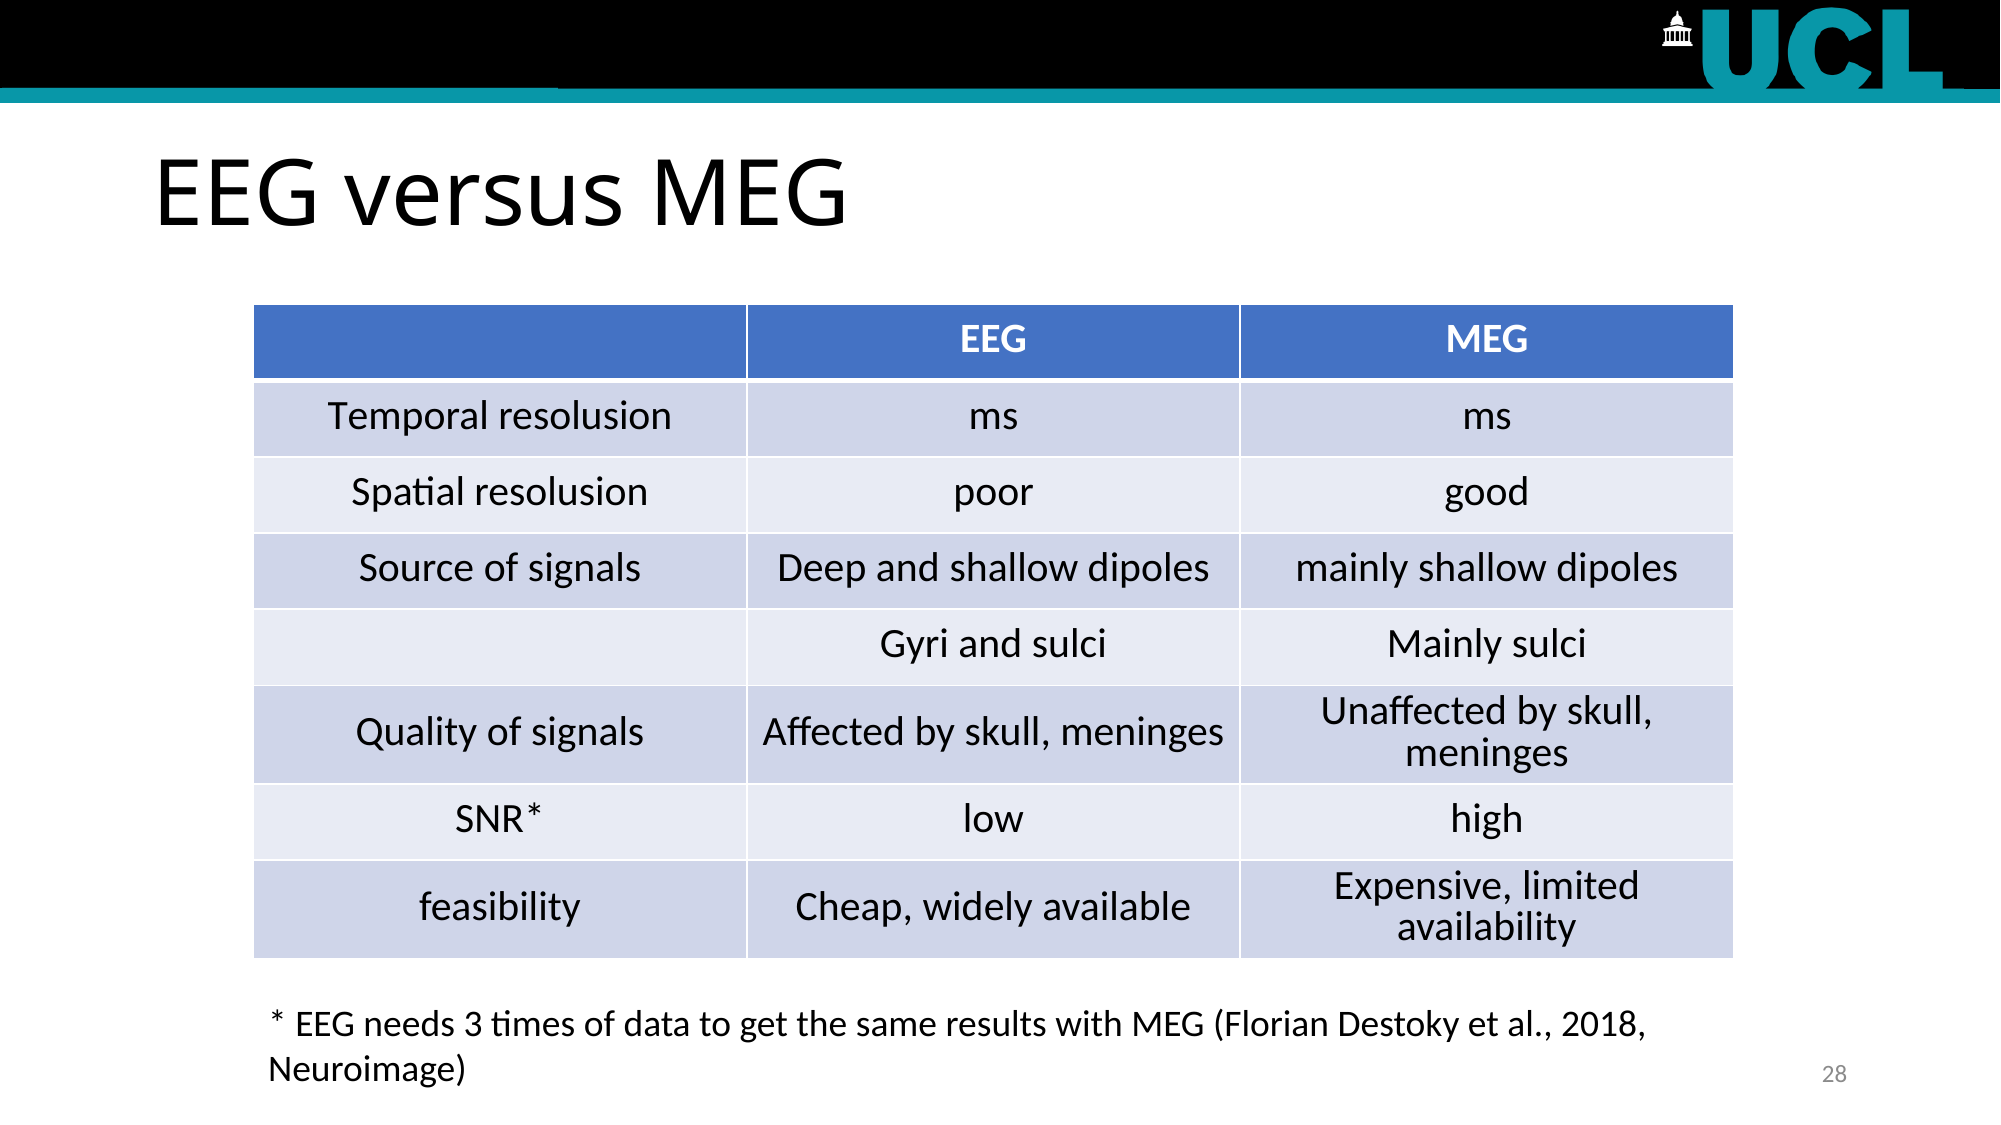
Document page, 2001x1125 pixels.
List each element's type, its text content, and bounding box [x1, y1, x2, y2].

text_box * EEG needs 3 times of data to get the same results with MEG (Florian Destoky et al., 2018, Neuroimage) [253, 991, 1734, 1097]
table_cell low [748, 785, 1239, 859]
table_cell Spatial resolusion [254, 458, 746, 532]
slide_number 28 [1412, 1042, 1863, 1103]
table_cell Quality of signals [254, 686, 746, 783]
table_cell Affected by skull, meninges [748, 686, 1239, 783]
table_cell [254, 610, 746, 685]
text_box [0, 0, 2000, 103]
title EEG versus MEG [137, 103, 1863, 305]
table_cell Unaffected by skull, meninges [1241, 686, 1733, 783]
table_cell ms [748, 383, 1239, 456]
table_cell Expensive, limited availability [1241, 861, 1733, 958]
table_cell SNR* [254, 785, 746, 859]
table_header [254, 305, 746, 378]
table_cell Gyri and sulci [748, 610, 1239, 685]
table_cell poor [748, 458, 1239, 532]
table_cell mainly shallow dipoles [1241, 534, 1733, 608]
table_cell Source of signals [254, 534, 746, 608]
table_cell Mainly sulci [1241, 610, 1733, 685]
table_cell Deep and shallow dipoles [748, 534, 1239, 608]
table_cell feasibility [254, 861, 746, 958]
table_cell good [1241, 458, 1733, 532]
table_cell Cheap, widely available [748, 861, 1239, 958]
table_header EEG [748, 305, 1239, 378]
table_cell Temporal resolusion [254, 383, 746, 456]
table_cell high [1241, 785, 1733, 859]
table_header MEG [1241, 305, 1733, 378]
table_cell ms [1241, 383, 1733, 456]
